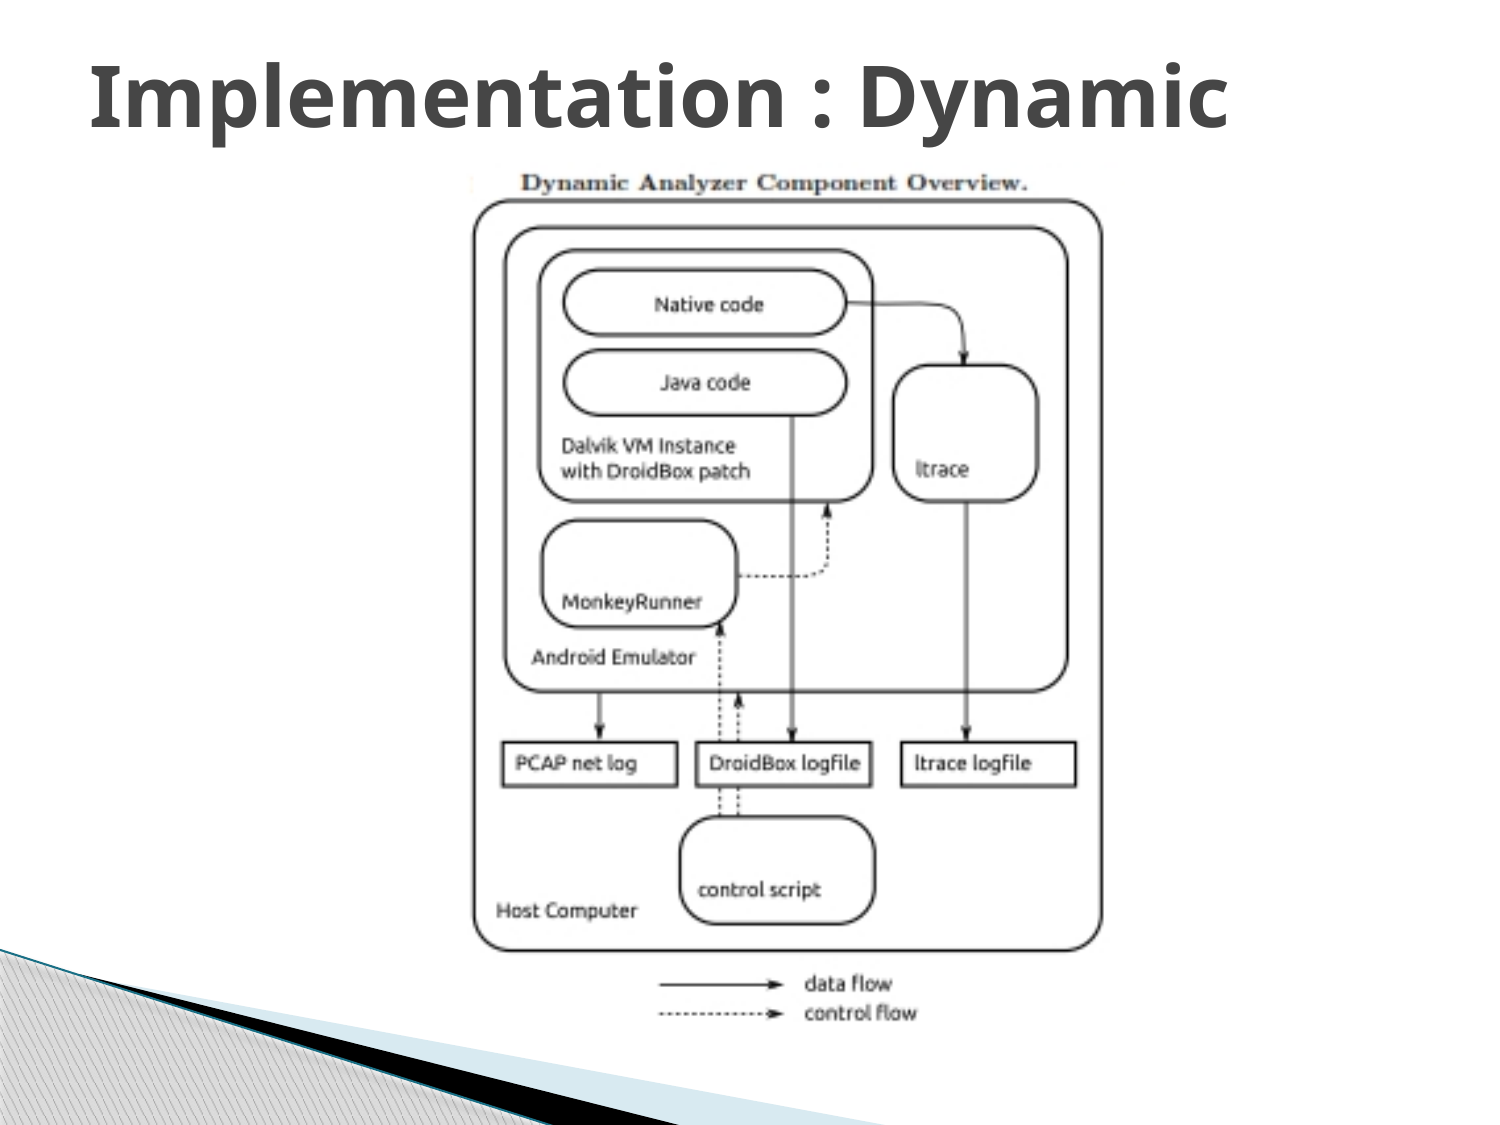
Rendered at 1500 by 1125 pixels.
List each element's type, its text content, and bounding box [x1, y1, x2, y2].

title Implementation : Dynamic [75, 0, 1425, 188]
list [0, 162, 1500, 1125]
picture [466, 162, 1126, 1045]
